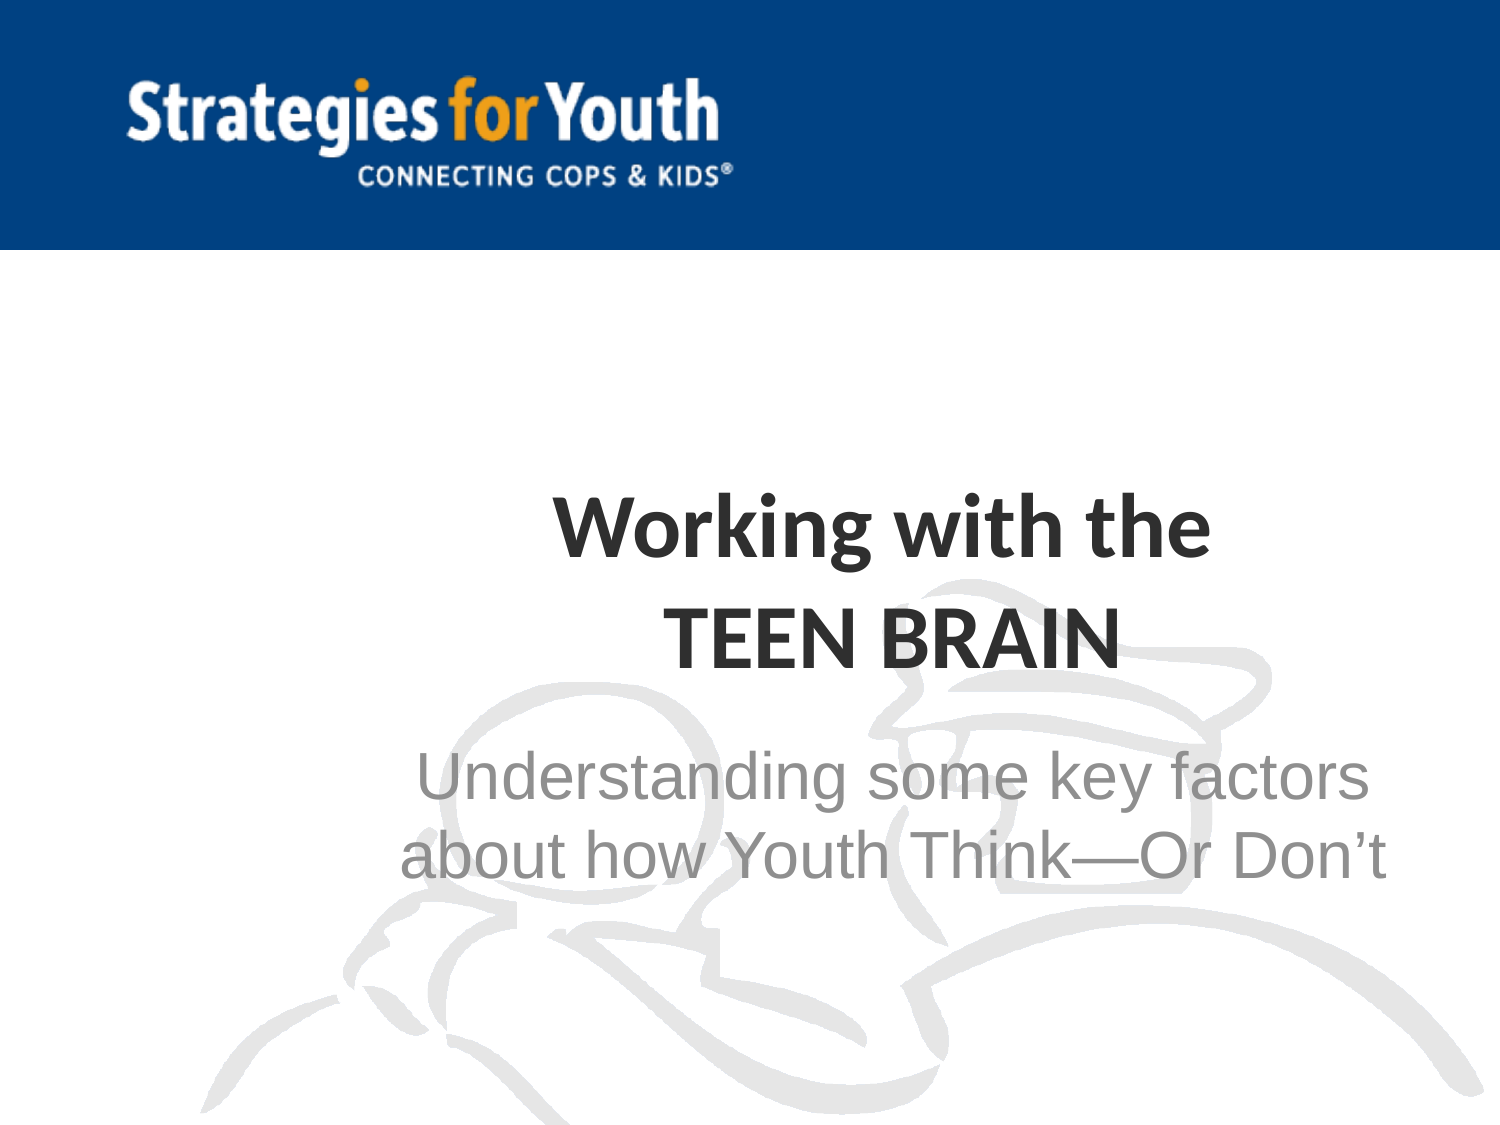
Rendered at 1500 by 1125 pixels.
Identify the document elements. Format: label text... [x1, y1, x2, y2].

title Working with the TEEN BRAIN [362, 458, 1425, 700]
picture [125, 74, 740, 190]
subtitle Understanding some key factors about how Youth Think—Or Don’t [362, 725, 1425, 950]
